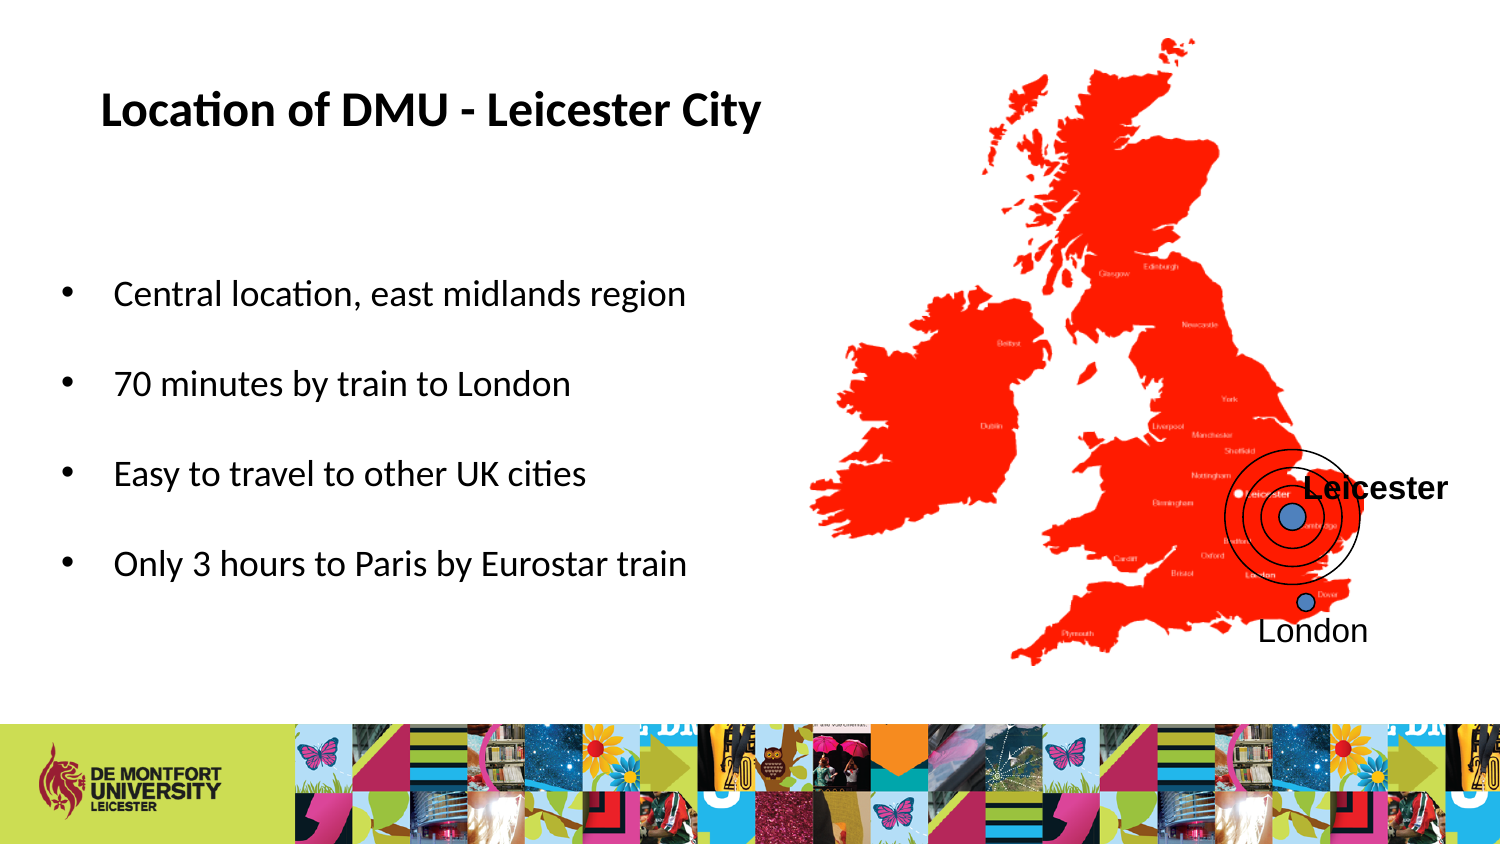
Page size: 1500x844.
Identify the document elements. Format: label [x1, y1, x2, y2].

picture [0, 0, 1500, 844]
text_box [808, 38, 1469, 666]
